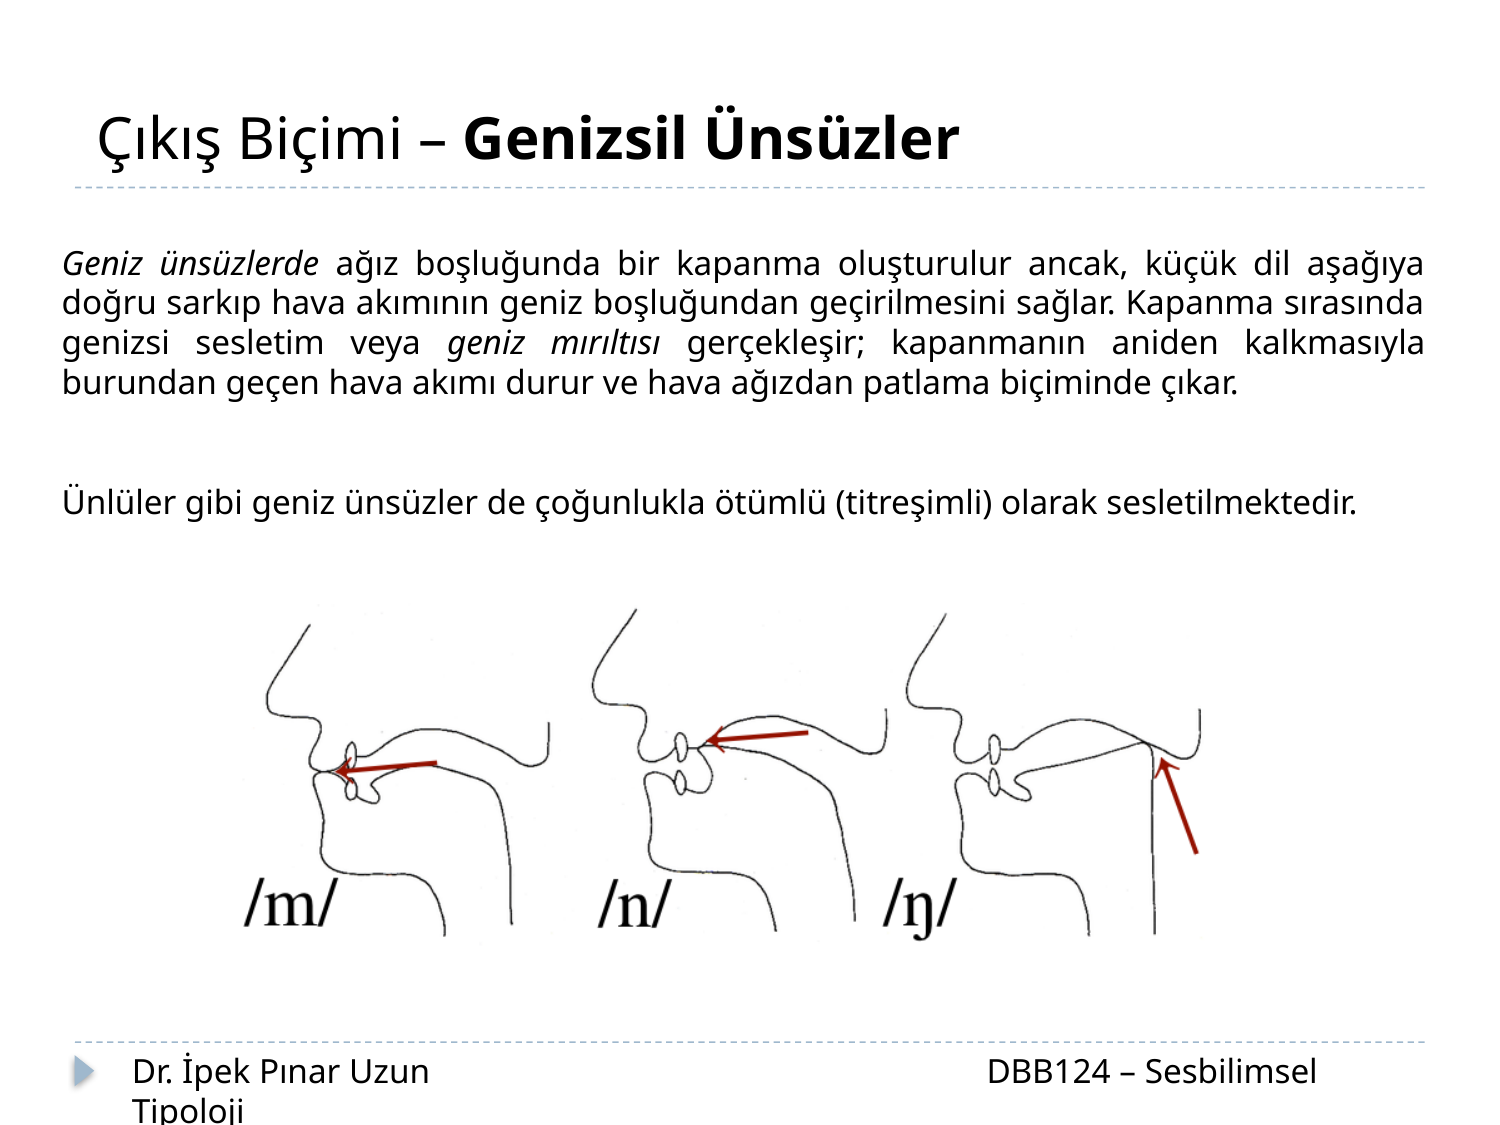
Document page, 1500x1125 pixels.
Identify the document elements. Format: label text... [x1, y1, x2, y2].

text_box Geniz ünsüzlerde ağız boşluğunda bir kapanma oluşturulur ancak, küçük dil aşağıya doğru sarkıp hava akımının geniz boşluğundan geçirilmesini sağlar. Kapanma sırasında genizsi sesletim veya geniz mırıltısı gerçekleşir; kapanmanın aniden kalkmasıyla burundan geçen hava akımı durur ve hava ağızdan patlama biçiminde çıkar. Ünlüler gibi geniz ünsüzler de çoğunlukla ötümlü (titreşimli) olarak sesletilmektedir. [46, 234, 1442, 529]
text_box Dr. İpek Pınar Uzun DBB124 – Sesbilimsel Tipoloji [117, 1042, 1430, 1125]
picture [241, 603, 1217, 972]
text_box Çıkış Biçimi – Genizsil Ünsüzler [82, 93, 1395, 179]
